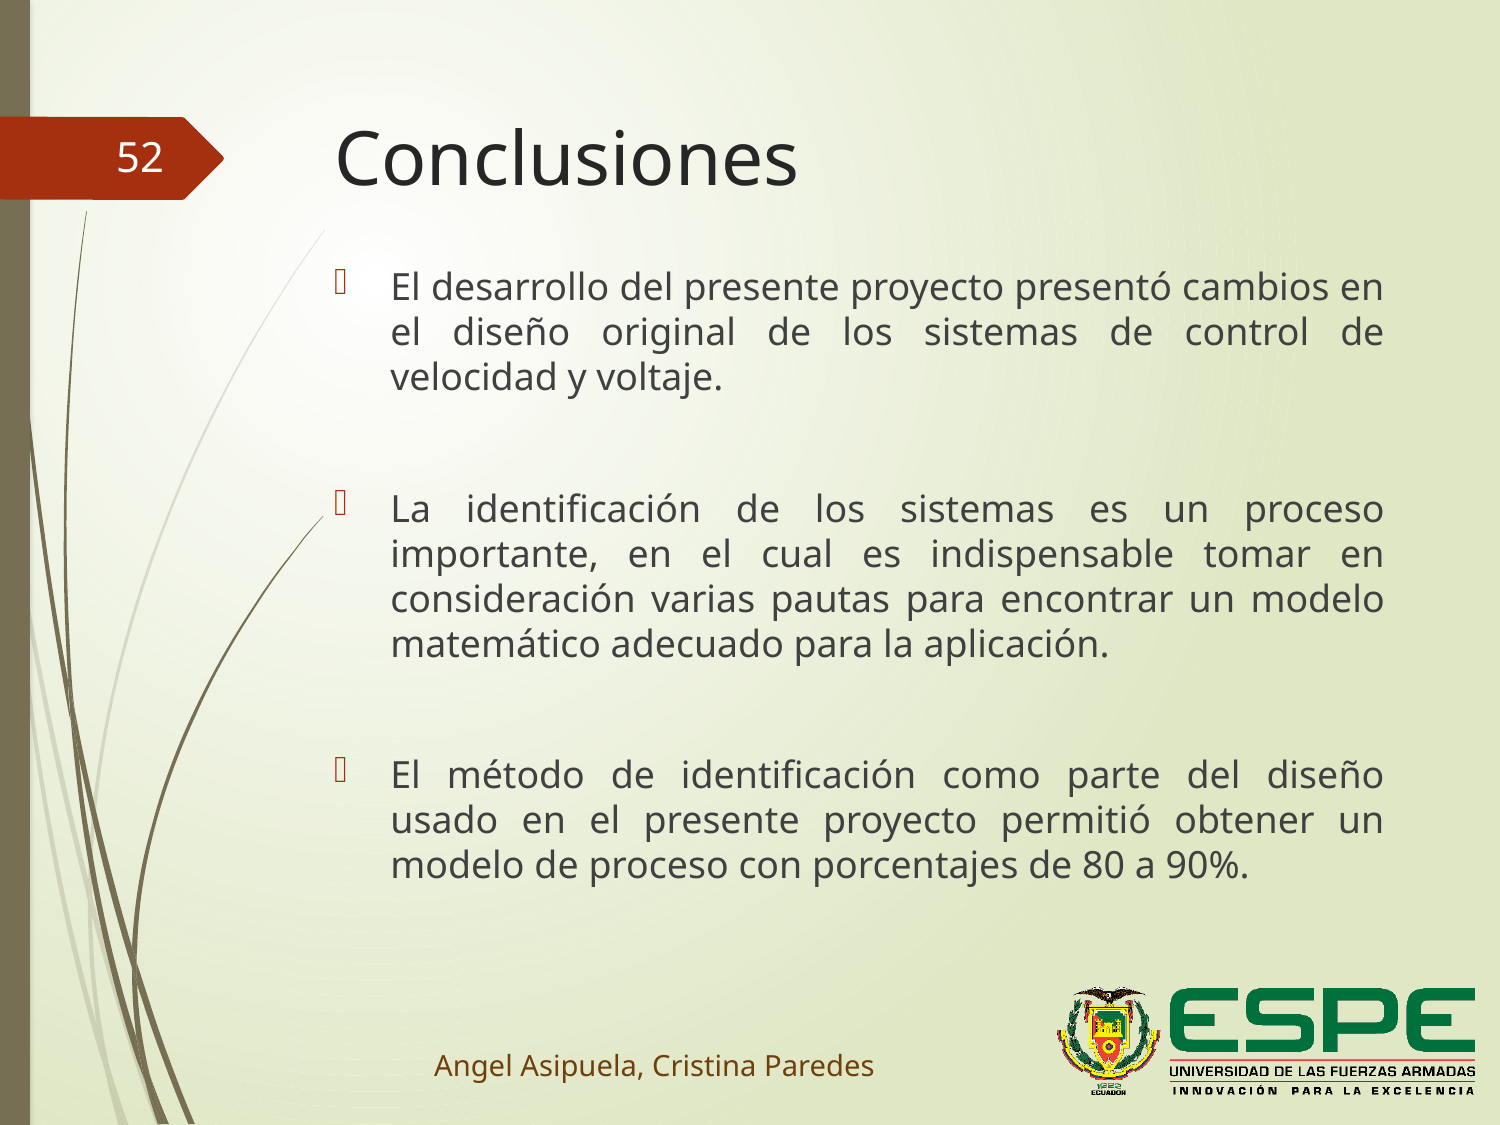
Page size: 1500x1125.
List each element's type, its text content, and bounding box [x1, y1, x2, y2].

footer Angel Asipuela, Cristina Paredes [419, 1034, 995, 1095]
slide_number 52 [83, 129, 180, 190]
title Conclusiones [319, 102, 1400, 255]
list El desarrollo del presente proyecto presentó cambios en el diseño original de los sistemas de control de velocidad y voltaje. La identificación de los sistemas es un proceso importante, en el cual es indispensable tomar en consideración varias pautas para encontrar un modelo matemático adecuado para la aplicación. El método de identificación como parte del diseño usado en el presente proyecto permitió obtener un modelo de proceso con porcentajes de 80 a 90%. [319, 255, 1401, 942]
picture [1056, 987, 1475, 1096]
